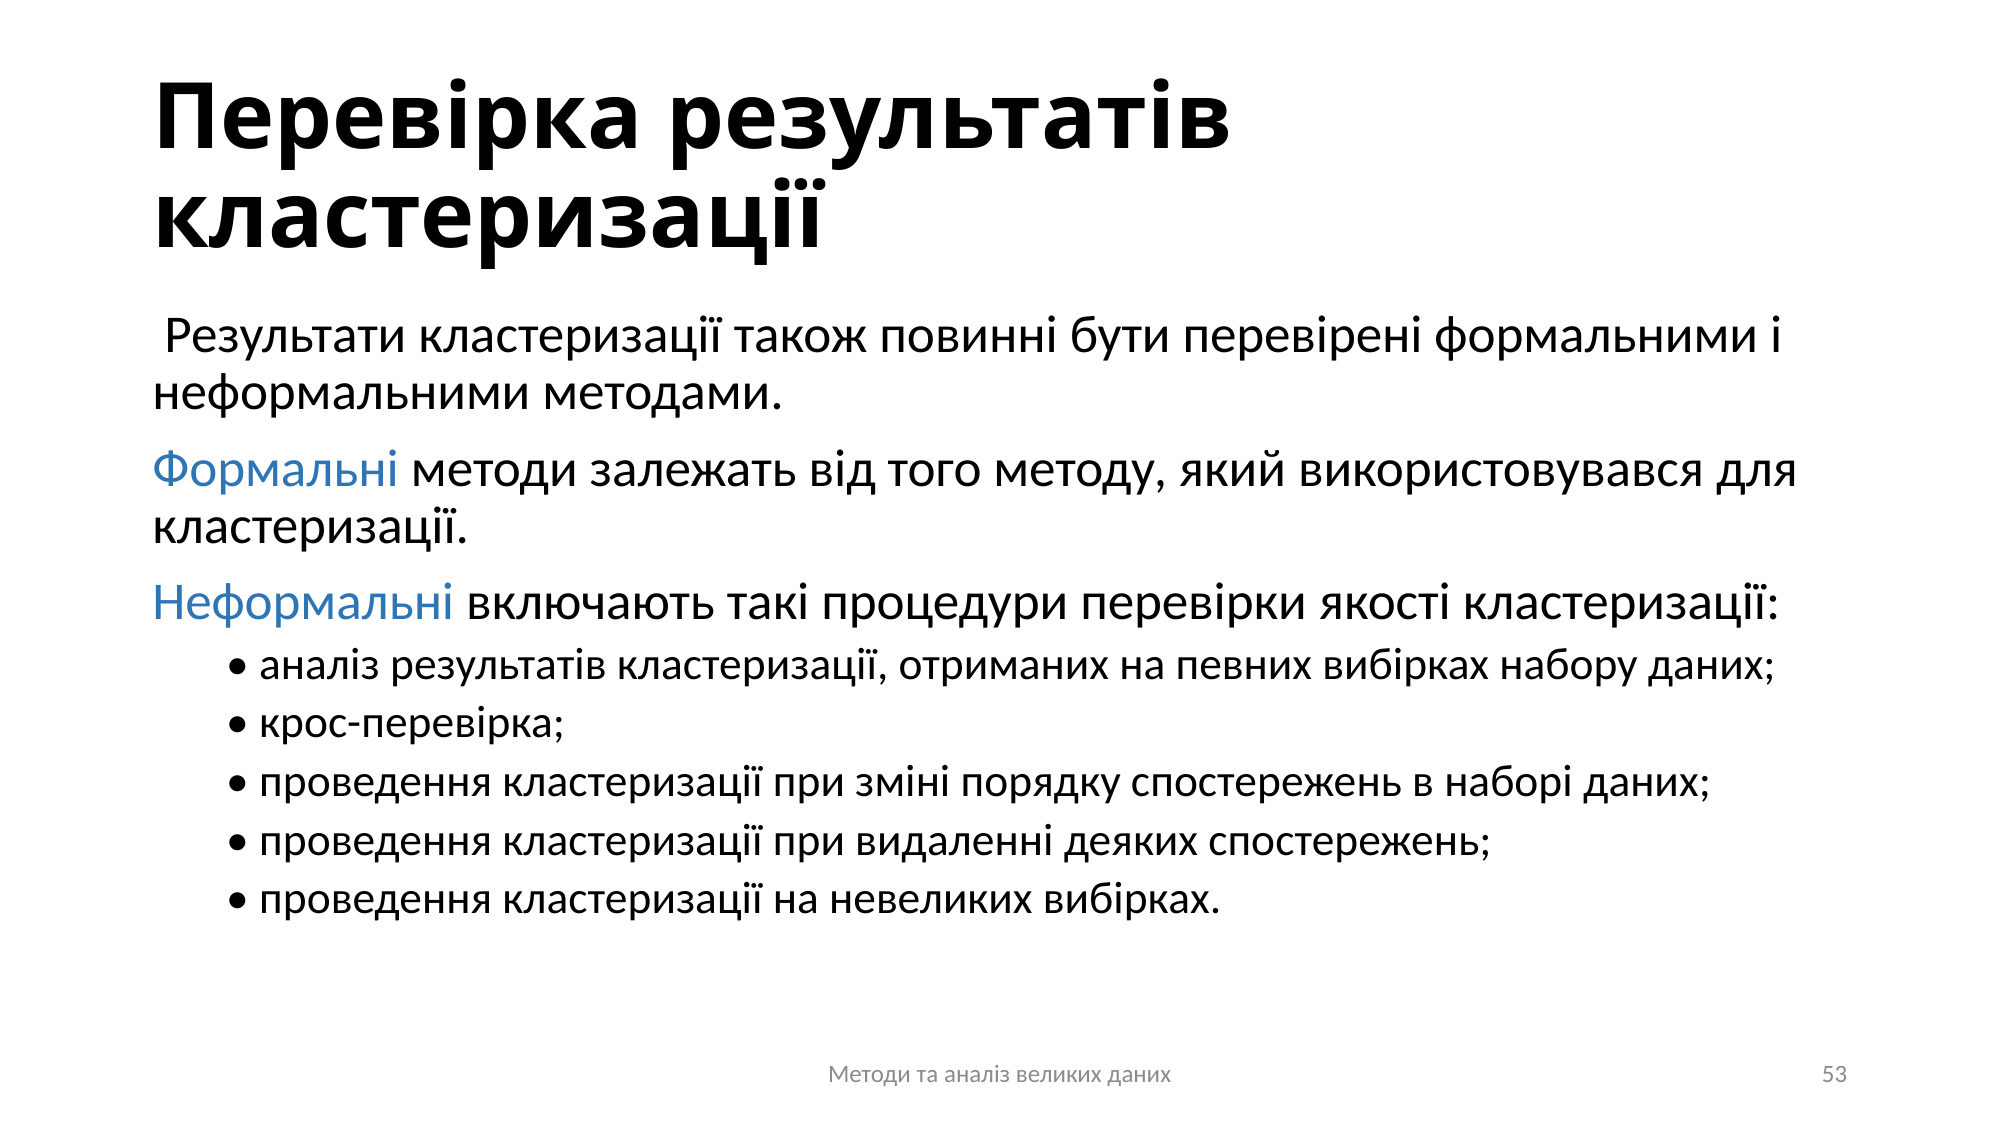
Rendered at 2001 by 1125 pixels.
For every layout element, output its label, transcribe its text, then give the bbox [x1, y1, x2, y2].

title Перевірка результатів кластеризації [137, 59, 1863, 278]
footer Методи та аналіз великих даних [662, 1042, 1338, 1103]
list Результати кластеризації також повинні бути перевірені формальними і неформальними методами. Формальні методи залежать від того методу, який використовувався для кластеризації. Неформальні включають такі процедури перевірки якості кластеризації: • аналіз результатів кластеризації, отриманих на певних вибірках набору даних; • крос-перевірка; • проведення кластеризації при зміні порядку спостережень в наборі даних; • проведення кластеризації при видаленні деяких спостережень; • проведення кластеризації на невеликих вибірках. [137, 299, 1863, 1014]
slide_number 53 [1412, 1042, 1863, 1103]
